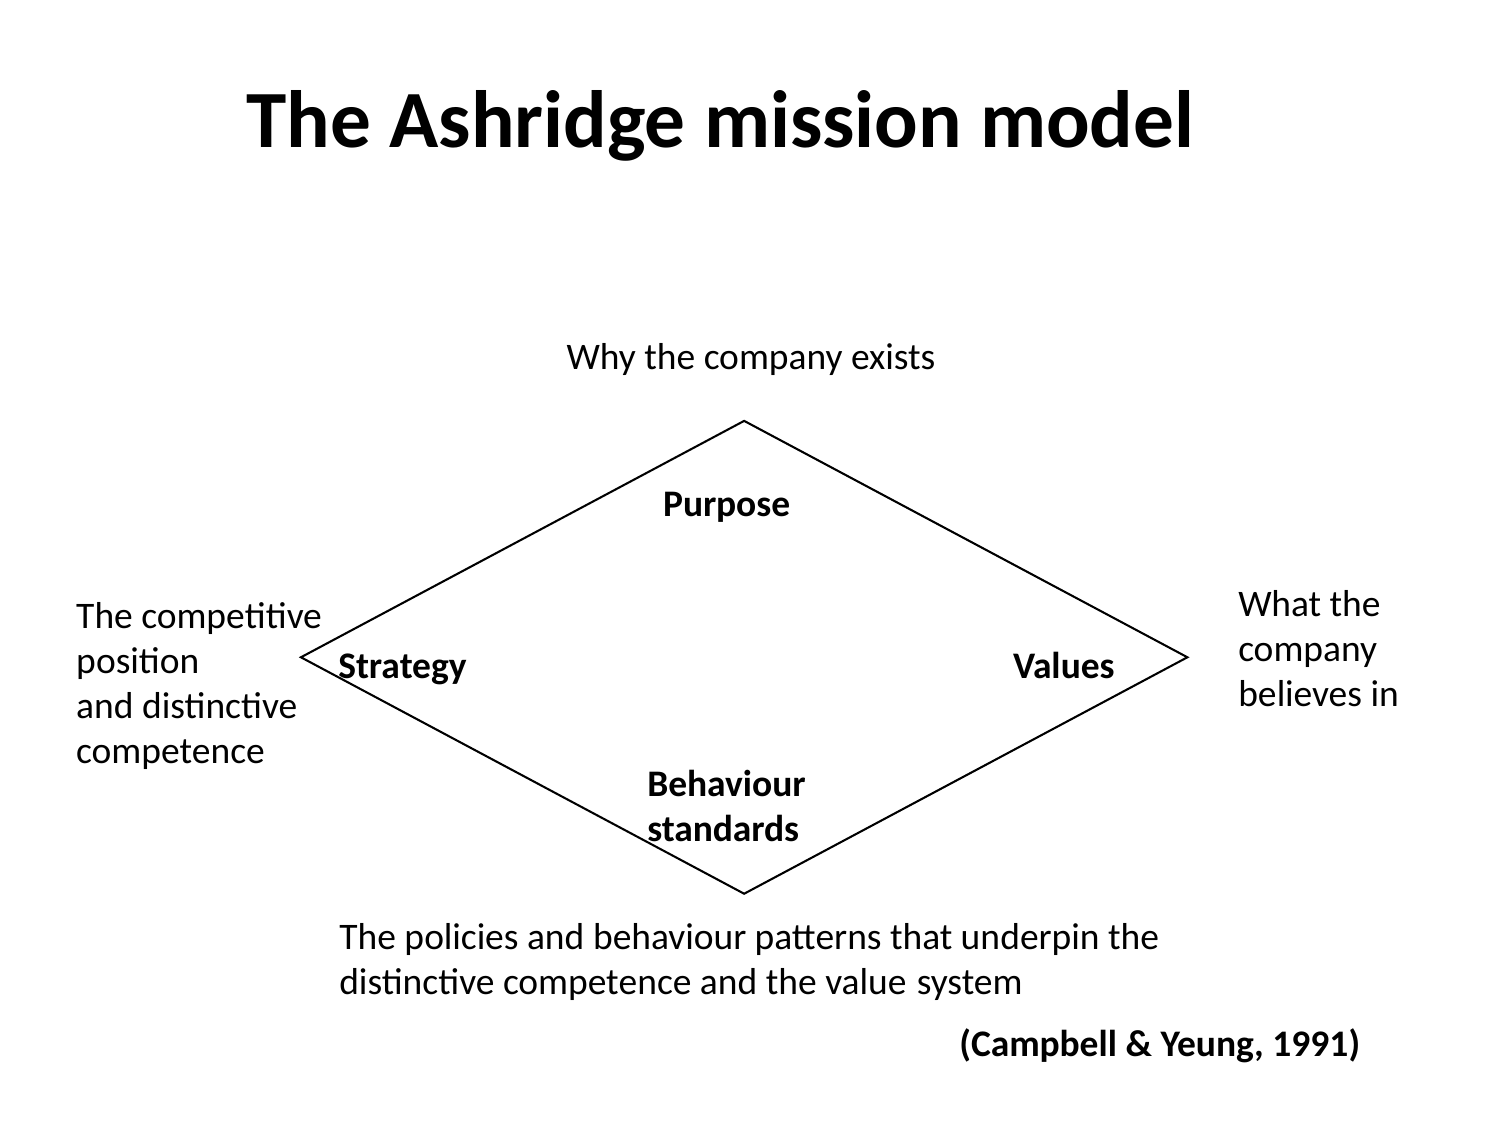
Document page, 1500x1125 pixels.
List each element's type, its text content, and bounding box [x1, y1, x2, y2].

text_box What the company believes in [1223, 571, 1415, 721]
text_box Strategy [323, 633, 344, 644]
text_box Behaviour standards [632, 835, 673, 857]
text_box The competitive position and distinctive competence [61, 583, 338, 779]
text_box [300, 420, 1188, 894]
text_box The Ashridge mission model [0, 59, 1442, 170]
text_box Why the company exists [551, 324, 951, 385]
text_box Strategy [323, 670, 367, 694]
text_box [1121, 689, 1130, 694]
text_box The policies and behaviour patterns that underpin the distinctive competence and the value system [324, 904, 1280, 1010]
text_box (Campbell & Yeung, 1991) [946, 1012, 1380, 1071]
